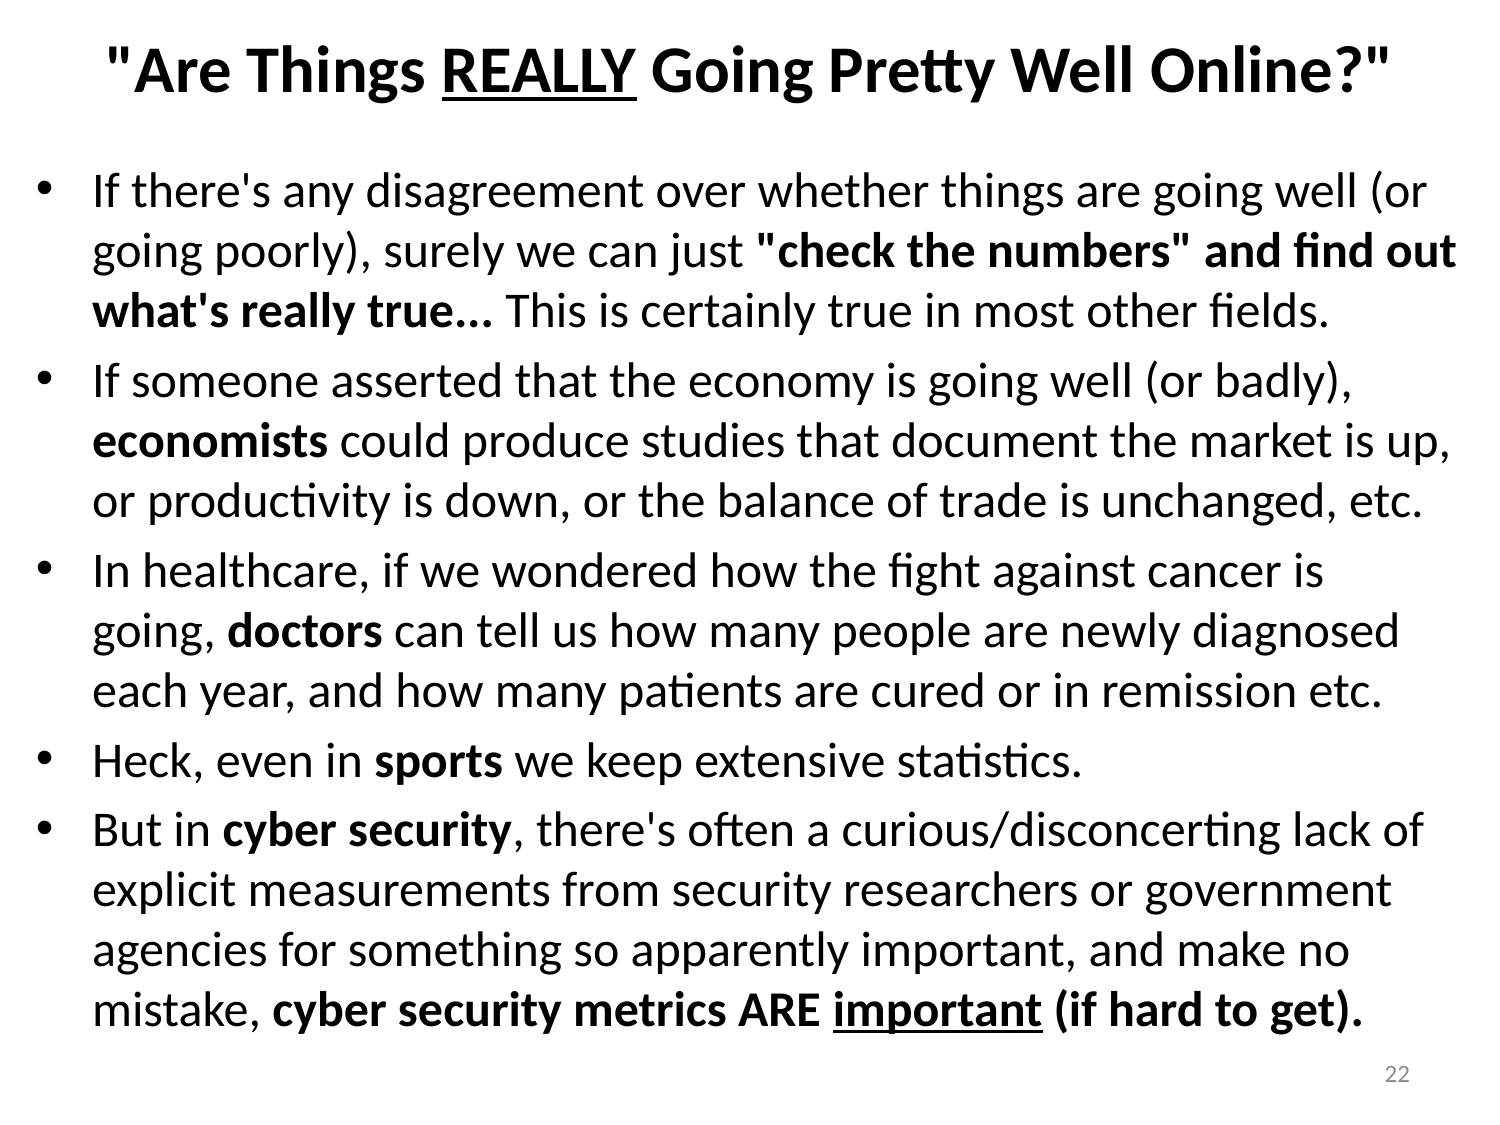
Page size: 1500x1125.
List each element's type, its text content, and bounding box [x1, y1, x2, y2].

list If there's any disagreement over whether things are going well (or going poorly), surely we can just "check the numbers" and find out what's really true... This is certainly true in most other fields. If someone asserted that the economy is going well (or badly), economists could produce studies that document the market is up, or productivity is down, or the balance of trade is unchanged, etc. In healthcare, if we wondered how the fight against cancer is going, doctors can tell us how many people are newly diagnosed each year, and how many patients are cured or in remission etc. Heck, even in sports we keep extensive statistics. But in cyber security, there's often a curious/disconcerting lack of explicit measurements from security researchers or government agencies for something so apparently important, and make no mistake, cyber security metrics ARE important (if hard to get). [20, 149, 1474, 1067]
slide_number 22 [1074, 1042, 1425, 1103]
title "Are Things REALLY Going Pretty Well Online?" [0, 24, 1500, 108]
